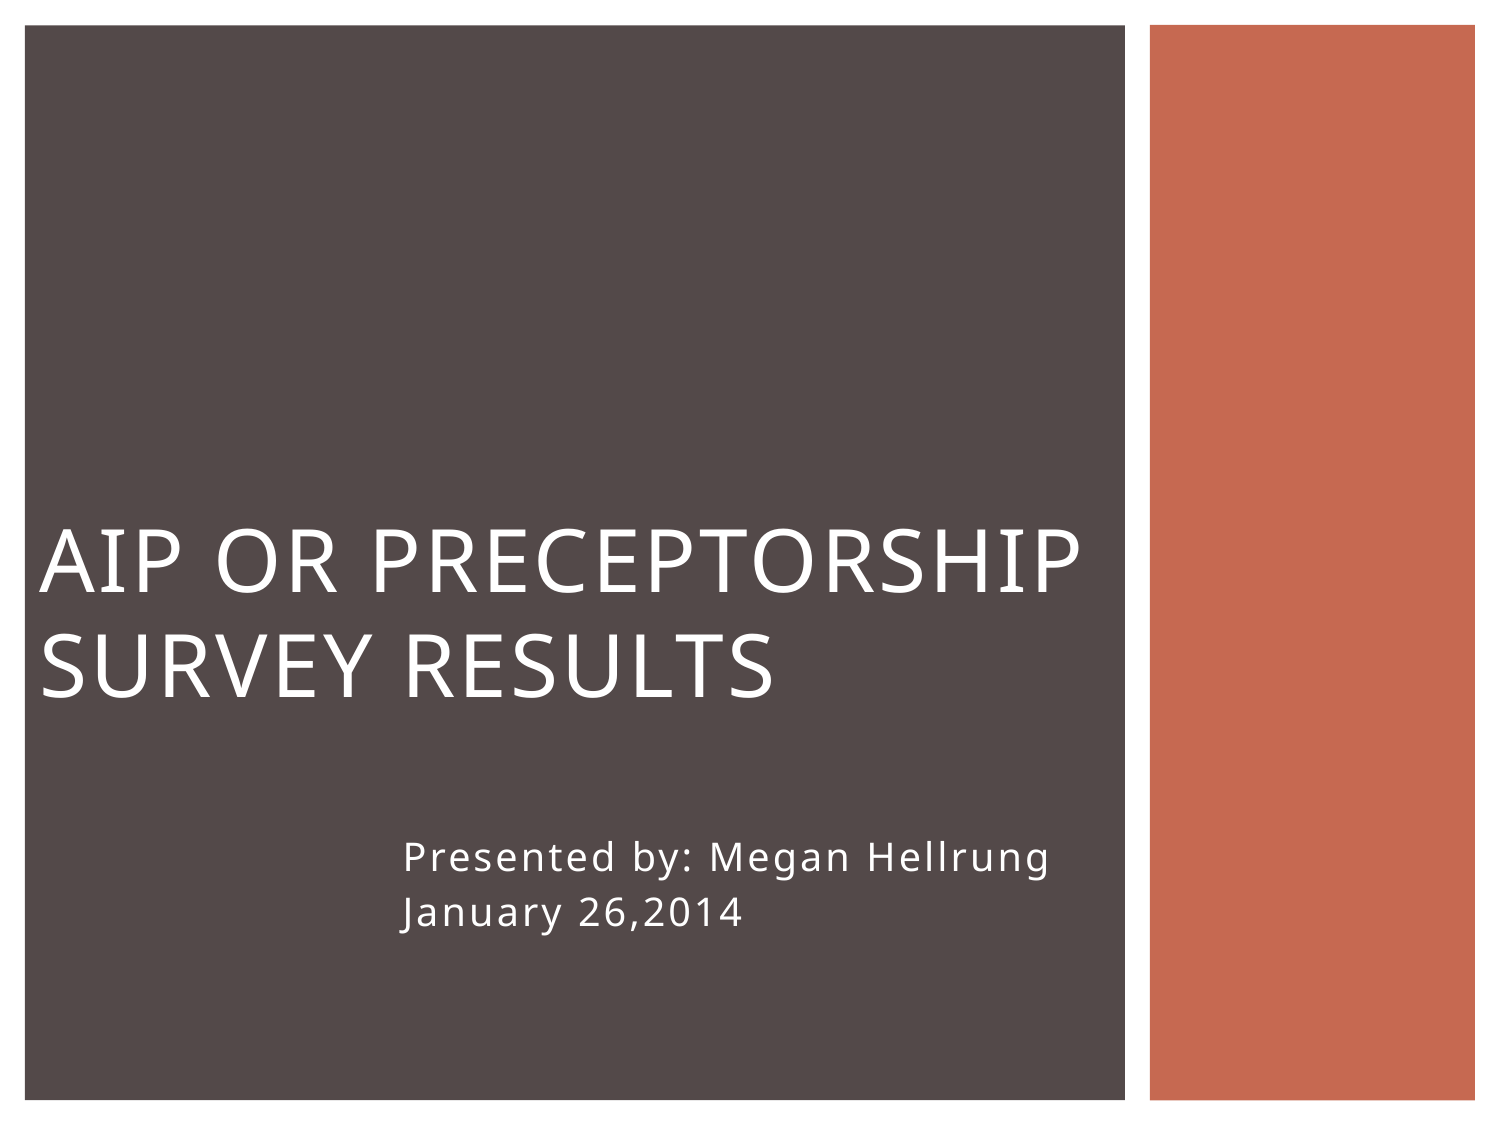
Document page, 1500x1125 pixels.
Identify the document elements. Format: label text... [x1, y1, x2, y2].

title AIP OR Preceptorship Survey Results [24, 462, 1291, 757]
subtitle Presented by: Megan Hellrung January 26,2014 [387, 762, 1438, 1005]
